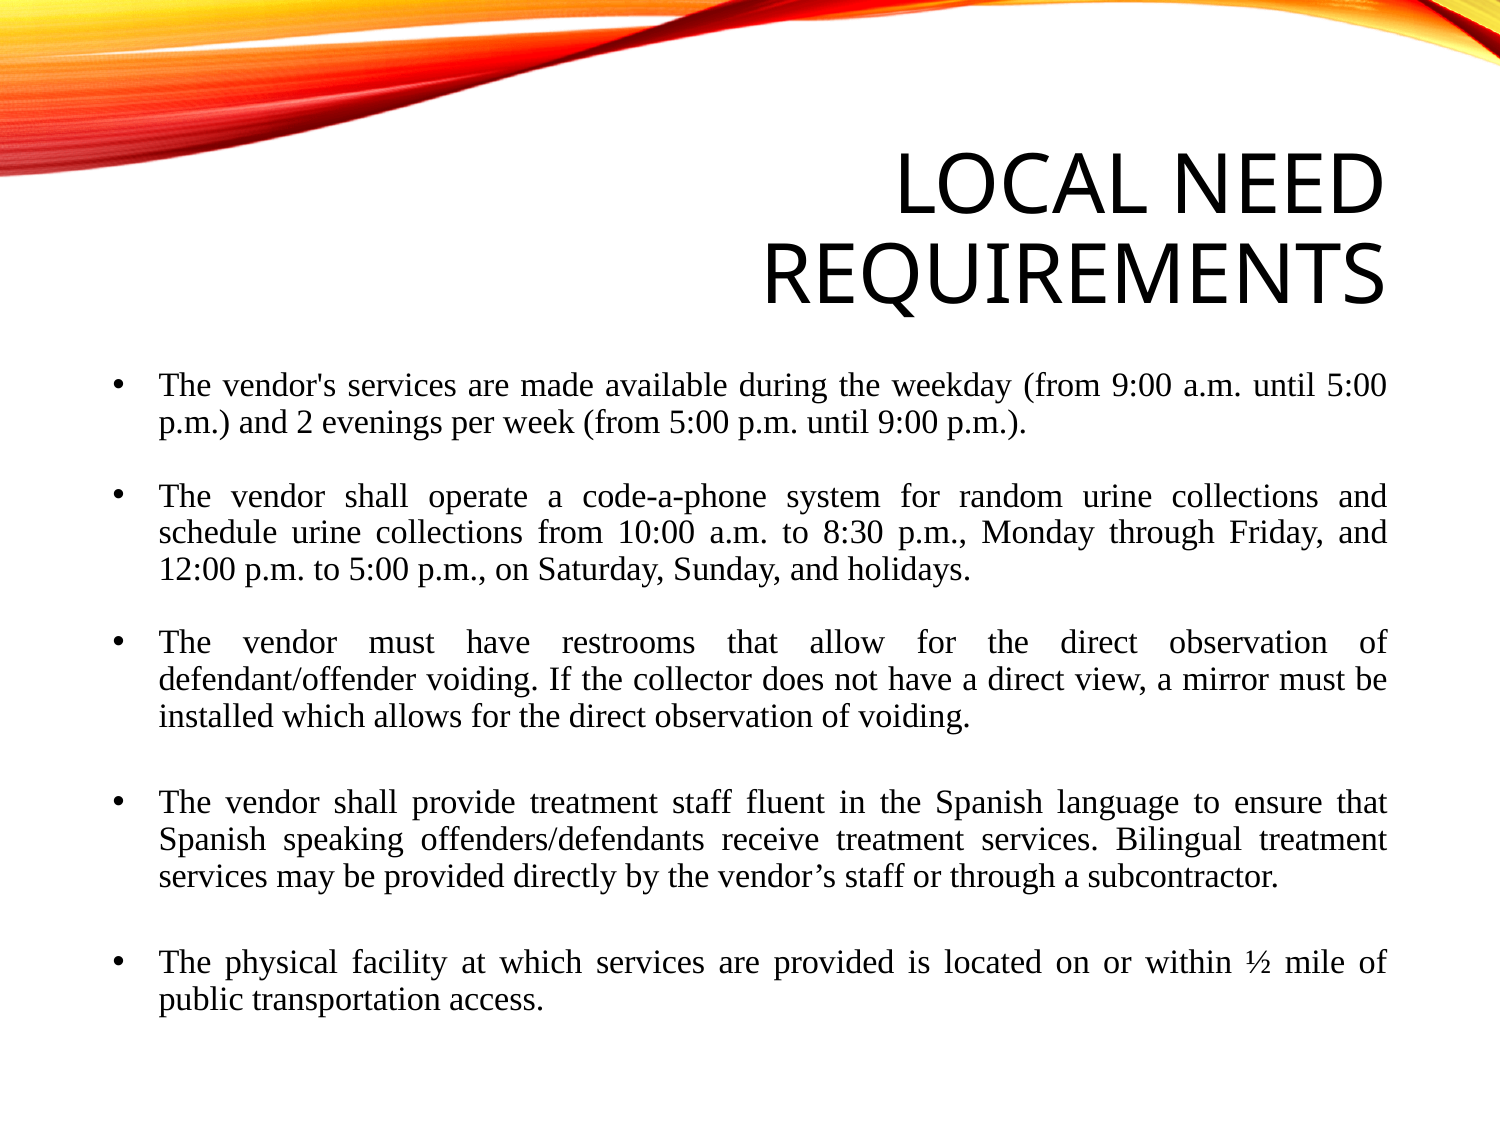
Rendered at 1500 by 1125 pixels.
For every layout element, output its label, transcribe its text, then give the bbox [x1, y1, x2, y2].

picture [0, 0, 1500, 178]
list The vendor's services are made available during the weekday (from 9:00 a.m. until 5:00 p.m.) and 2 evenings per week (from 5:00 p.m. until 9:00 p.m.). The vendor shall operate a code-a-phone system for random urine collections and schedule urine collections from 10:00 a.m. to 8:30 p.m., Monday through Friday, and 12:00 p.m. to 5:00 p.m., on Saturday, Sunday, and holidays. The vendor must have restrooms that allow for the direct observation of defendant/offender voiding. If the collector does not have a direct view, a mirror must be installed which allows for the direct observation of voiding. The vendor shall provide treatment staff fluent in the Spanish language to ensure that Spanish speaking offenders/defendants receive treatment services. Bilingual treatment services may be provided directly by the vendor’s staff or through a subcontractor. The physical facility at which services are provided is located on or within ½ mile of public transportation access. [97, 360, 1403, 1028]
title Local Need Requirements [356, 125, 1403, 338]
